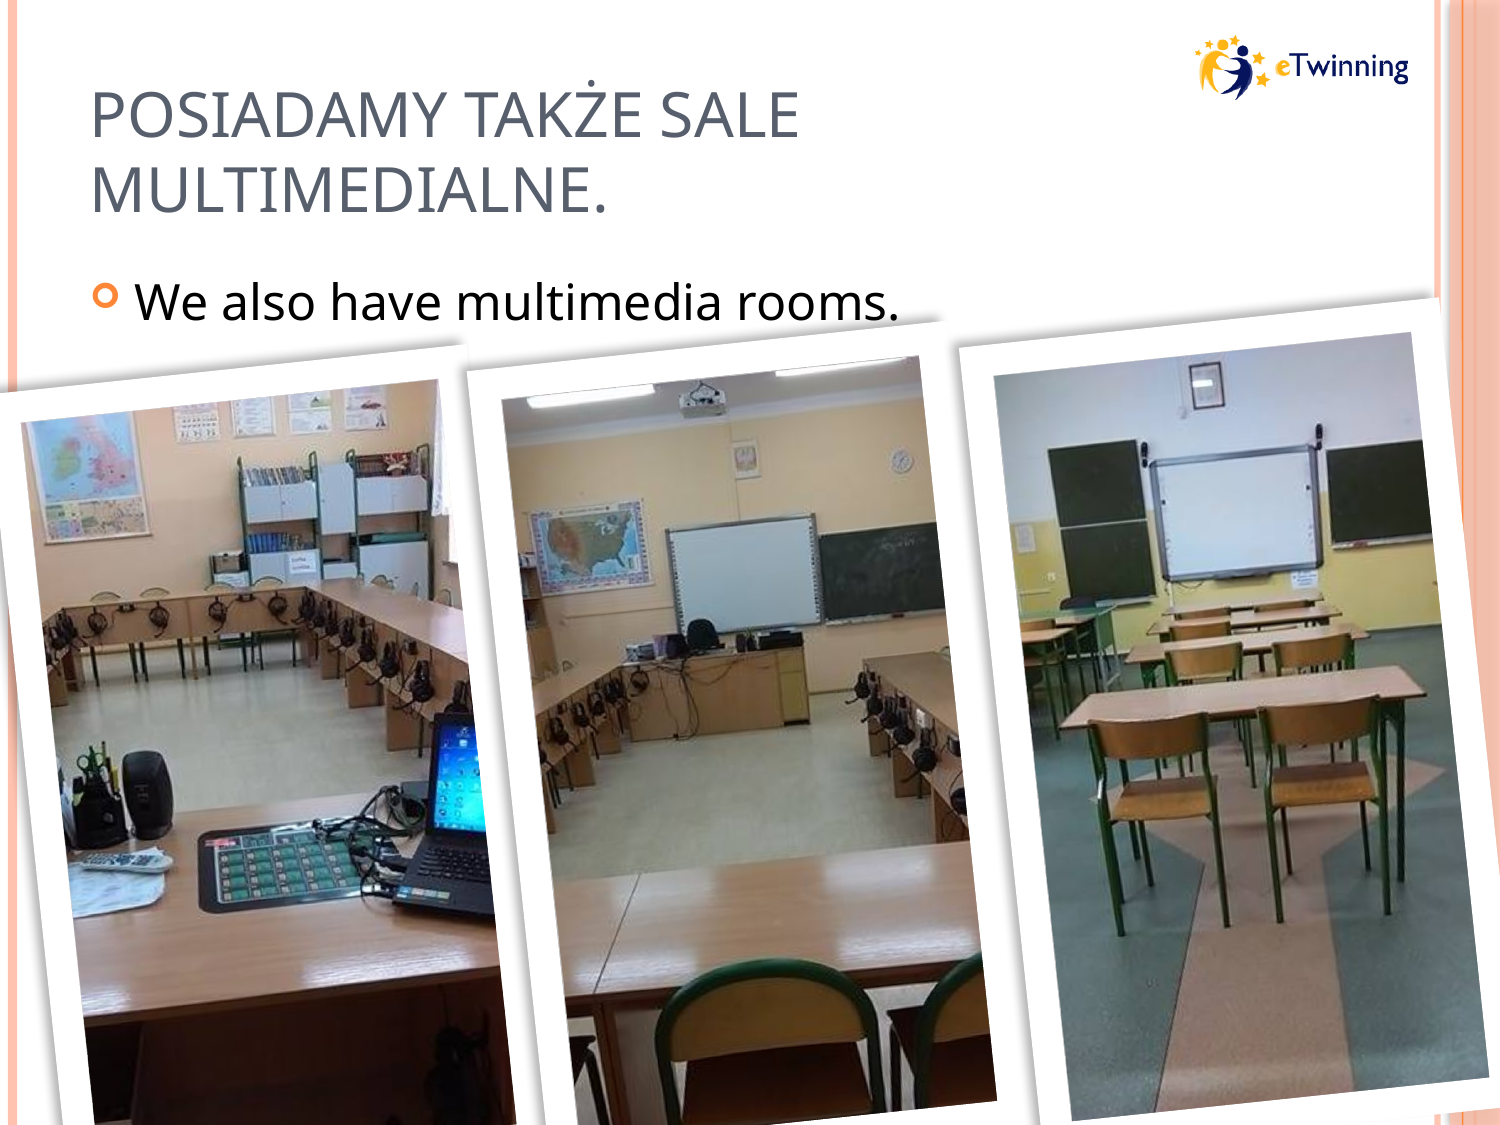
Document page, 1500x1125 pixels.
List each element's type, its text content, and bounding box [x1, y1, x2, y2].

picture [1194, 34, 1409, 101]
picture [22, 380, 516, 1125]
list We also have multimedia rooms. [75, 262, 1300, 373]
picture [503, 357, 997, 1125]
title Posiadamy także sale multimedialne. [75, 45, 1300, 233]
picture [995, 333, 1489, 1121]
